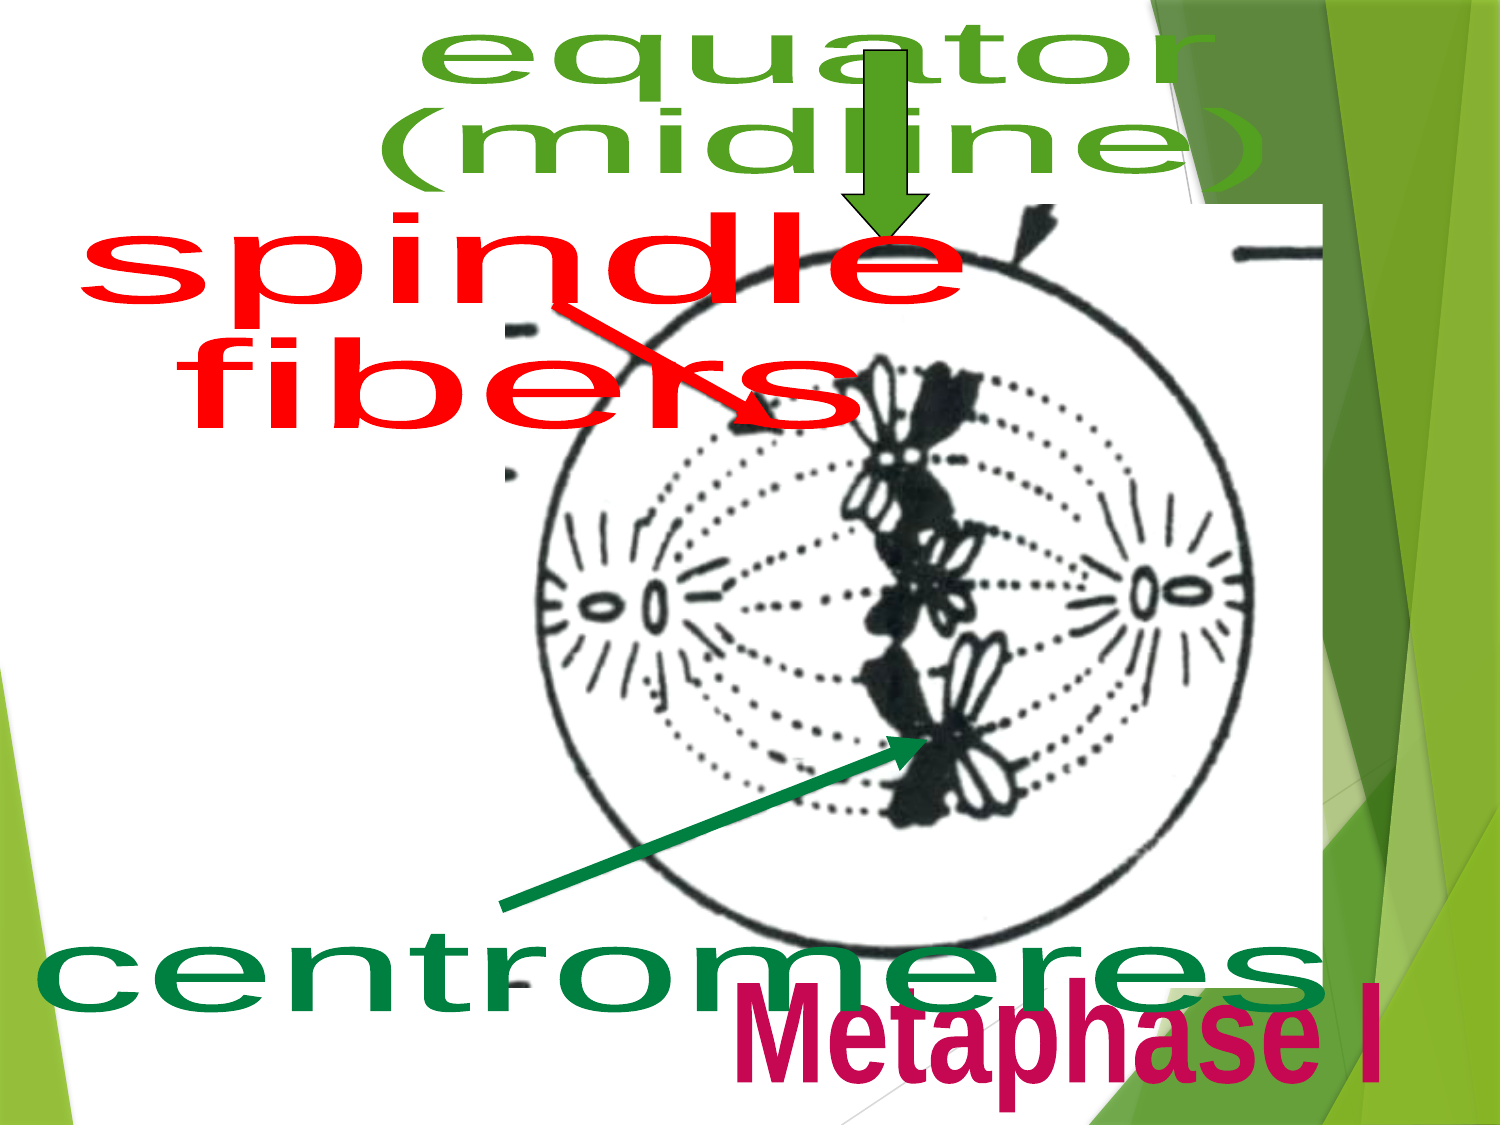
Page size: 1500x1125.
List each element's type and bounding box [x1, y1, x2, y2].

picture [504, 203, 1324, 989]
text_box [374, 24, 1263, 244]
